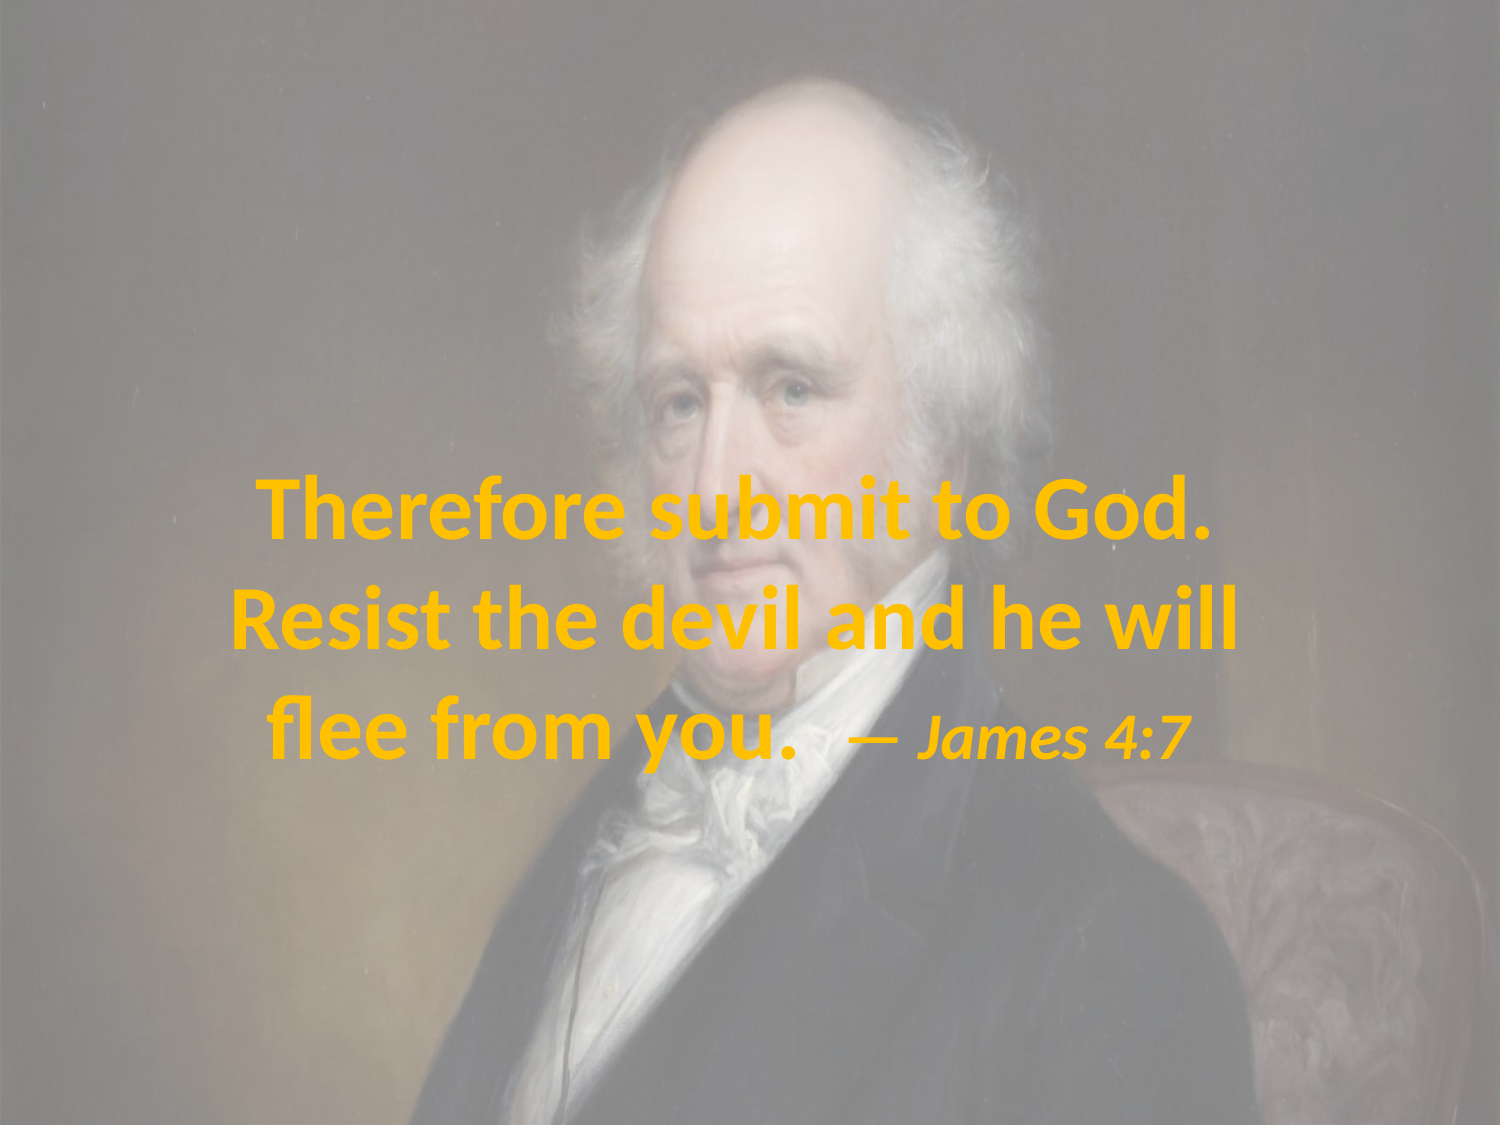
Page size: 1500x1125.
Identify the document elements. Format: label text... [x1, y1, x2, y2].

title Therefore submit to God. Resist the devil and he will flee from you. — James 4:7 [142, 408, 1330, 817]
